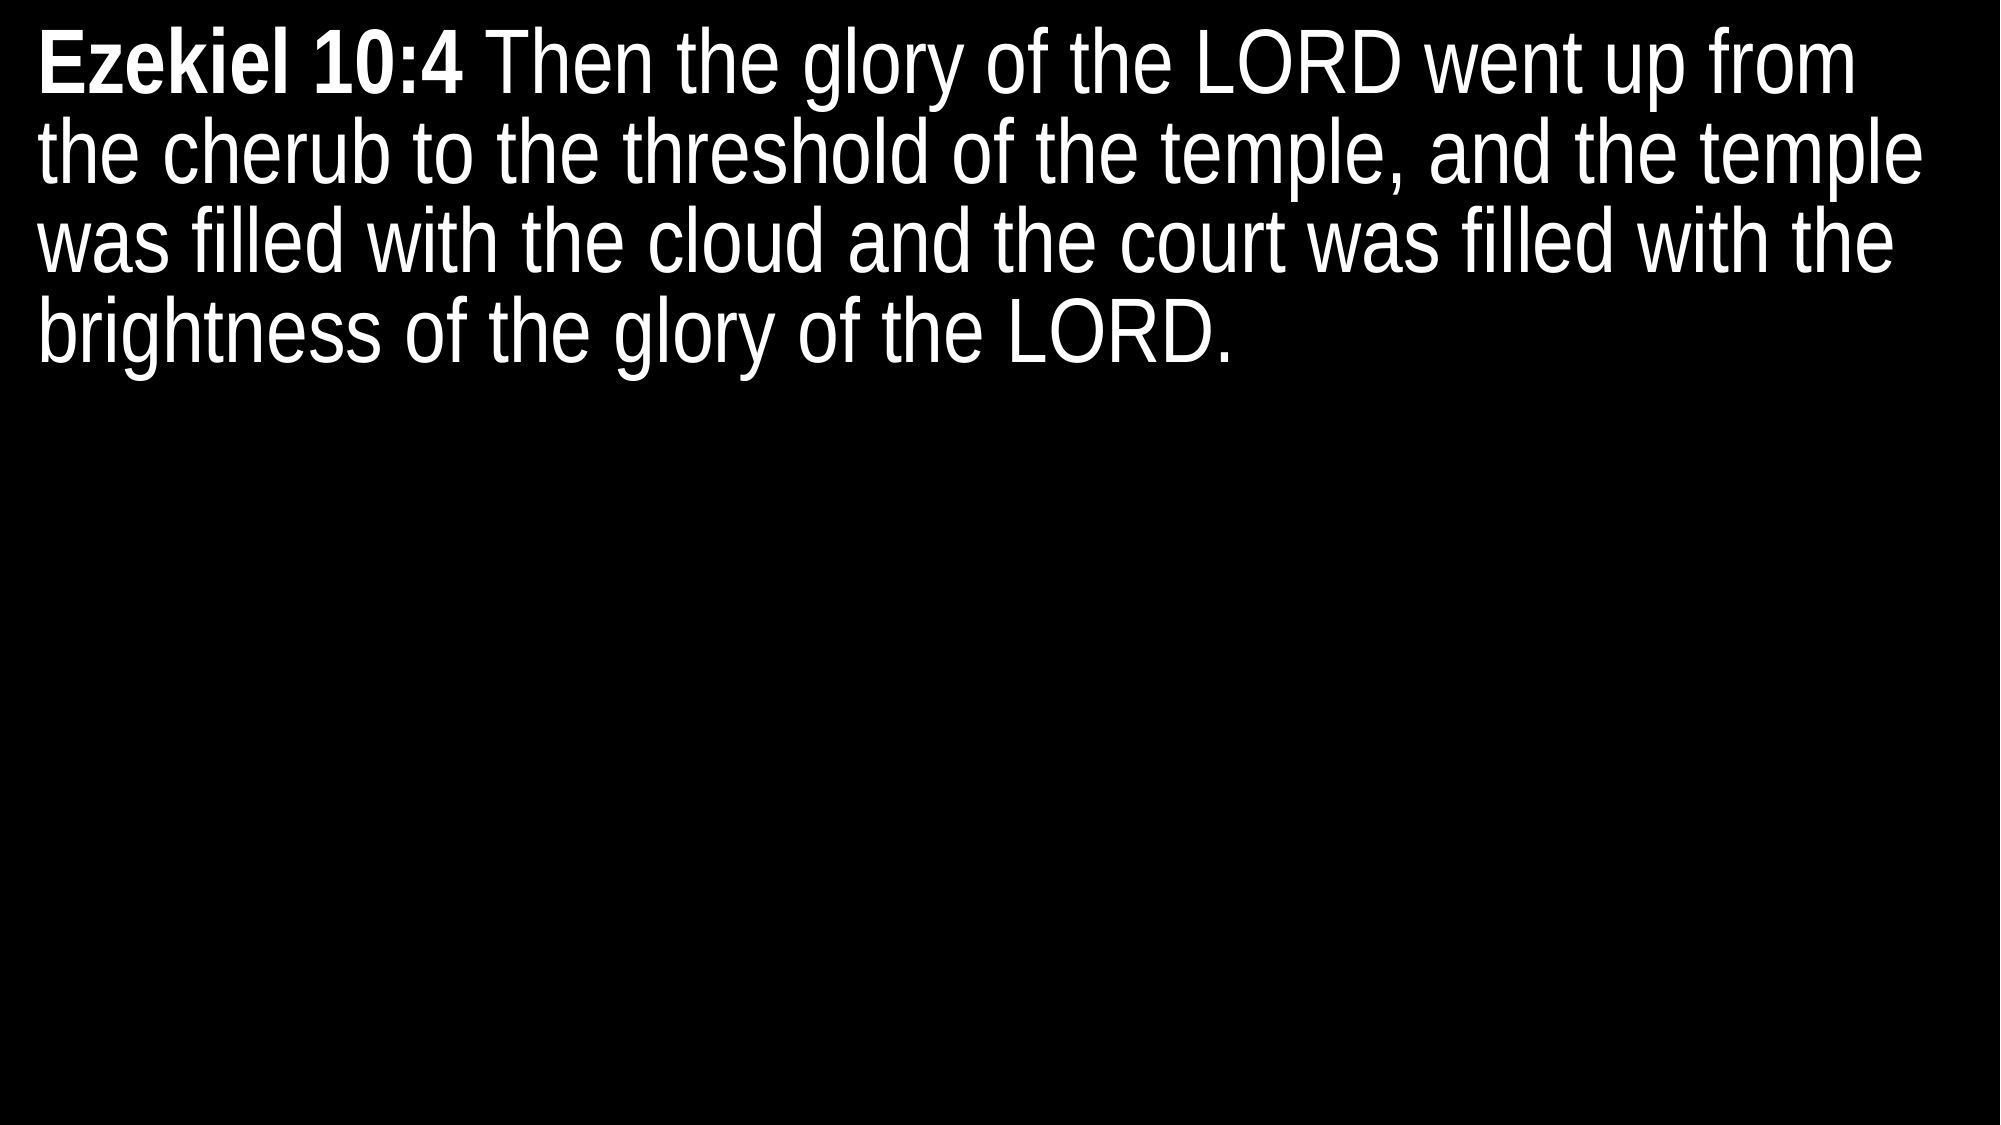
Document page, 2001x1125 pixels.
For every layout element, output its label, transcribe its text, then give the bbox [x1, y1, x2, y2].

text_box Ezekiel 10:4 Then the glory of the LORD went up from the cherub to the threshold of the temple, and the temple was filled with the cloud and the court was filled with the brightness of the glory of the LORD. [16, 14, 1961, 1125]
